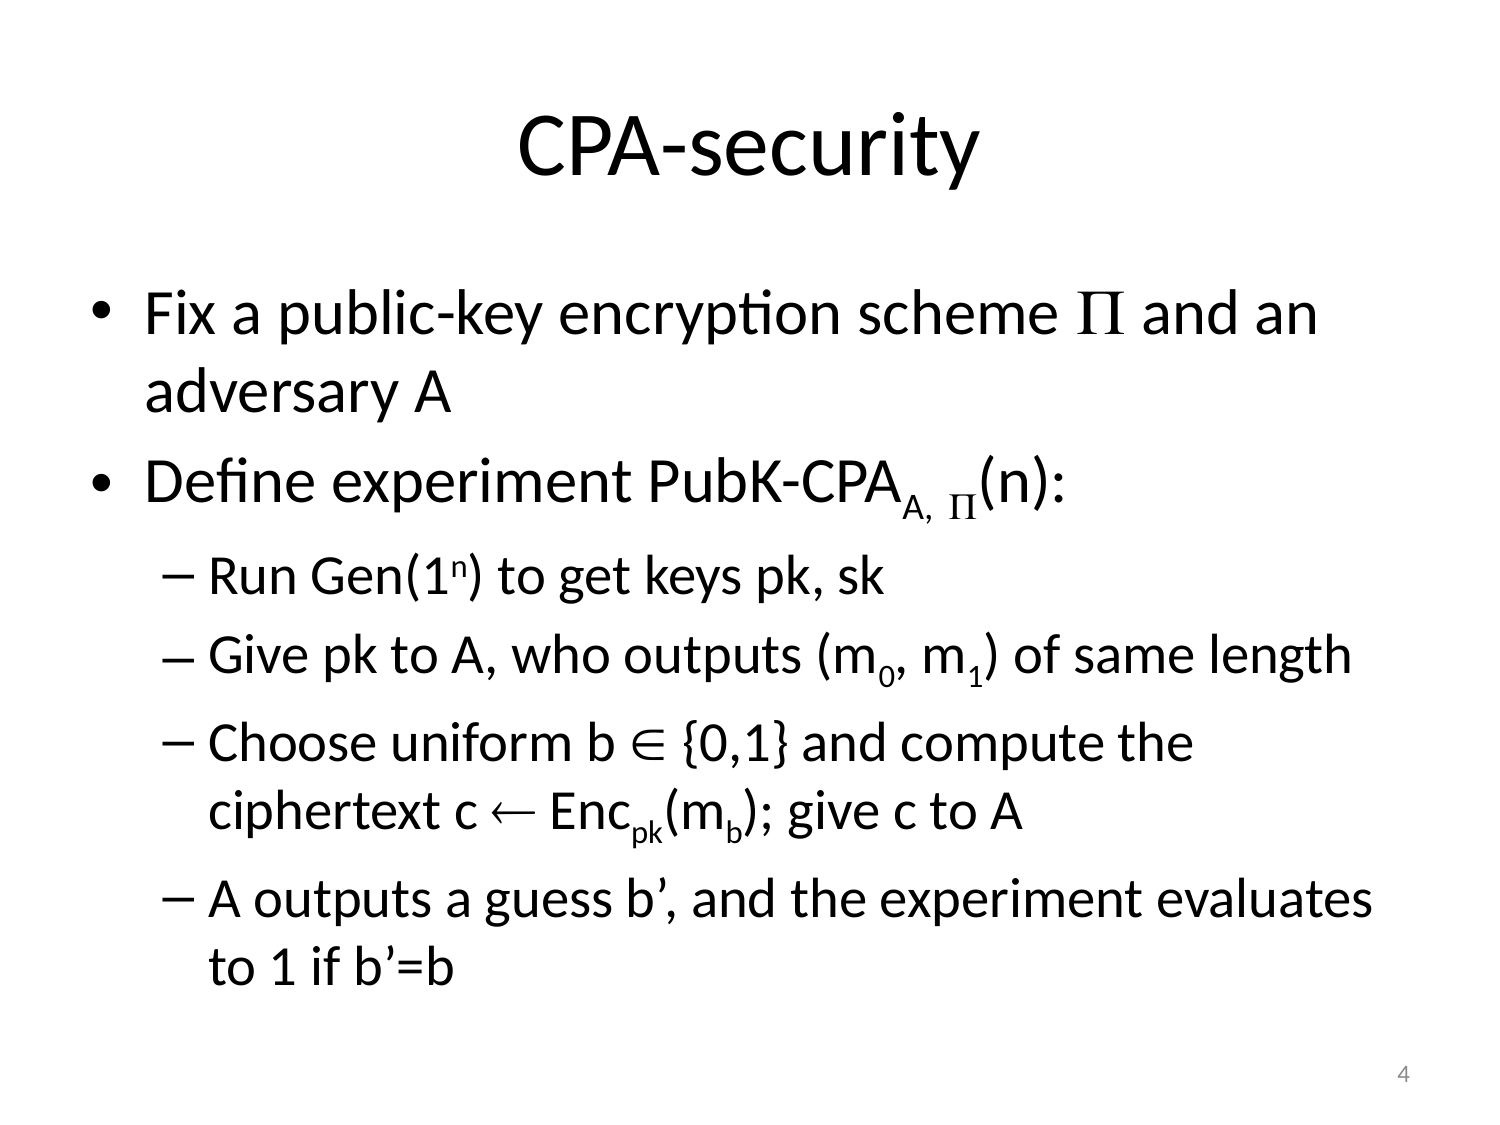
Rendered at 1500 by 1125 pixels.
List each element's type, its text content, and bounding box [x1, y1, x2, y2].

title CPA-security [75, 45, 1425, 233]
list Fix a public-key encryption scheme  and an adversary A Define experiment PubK-CPAA, (n): Run Gen(1n) to get keys pk, sk Give pk to A, who outputs (m0, m1) of same length Choose uniform b  {0,1} and compute the ciphertext c  Encpk(mb); give c to A A outputs a guess b’, and the experiment evaluates to 1 if b’=b [75, 262, 1425, 1005]
slide_number 4 [1074, 1042, 1425, 1103]
